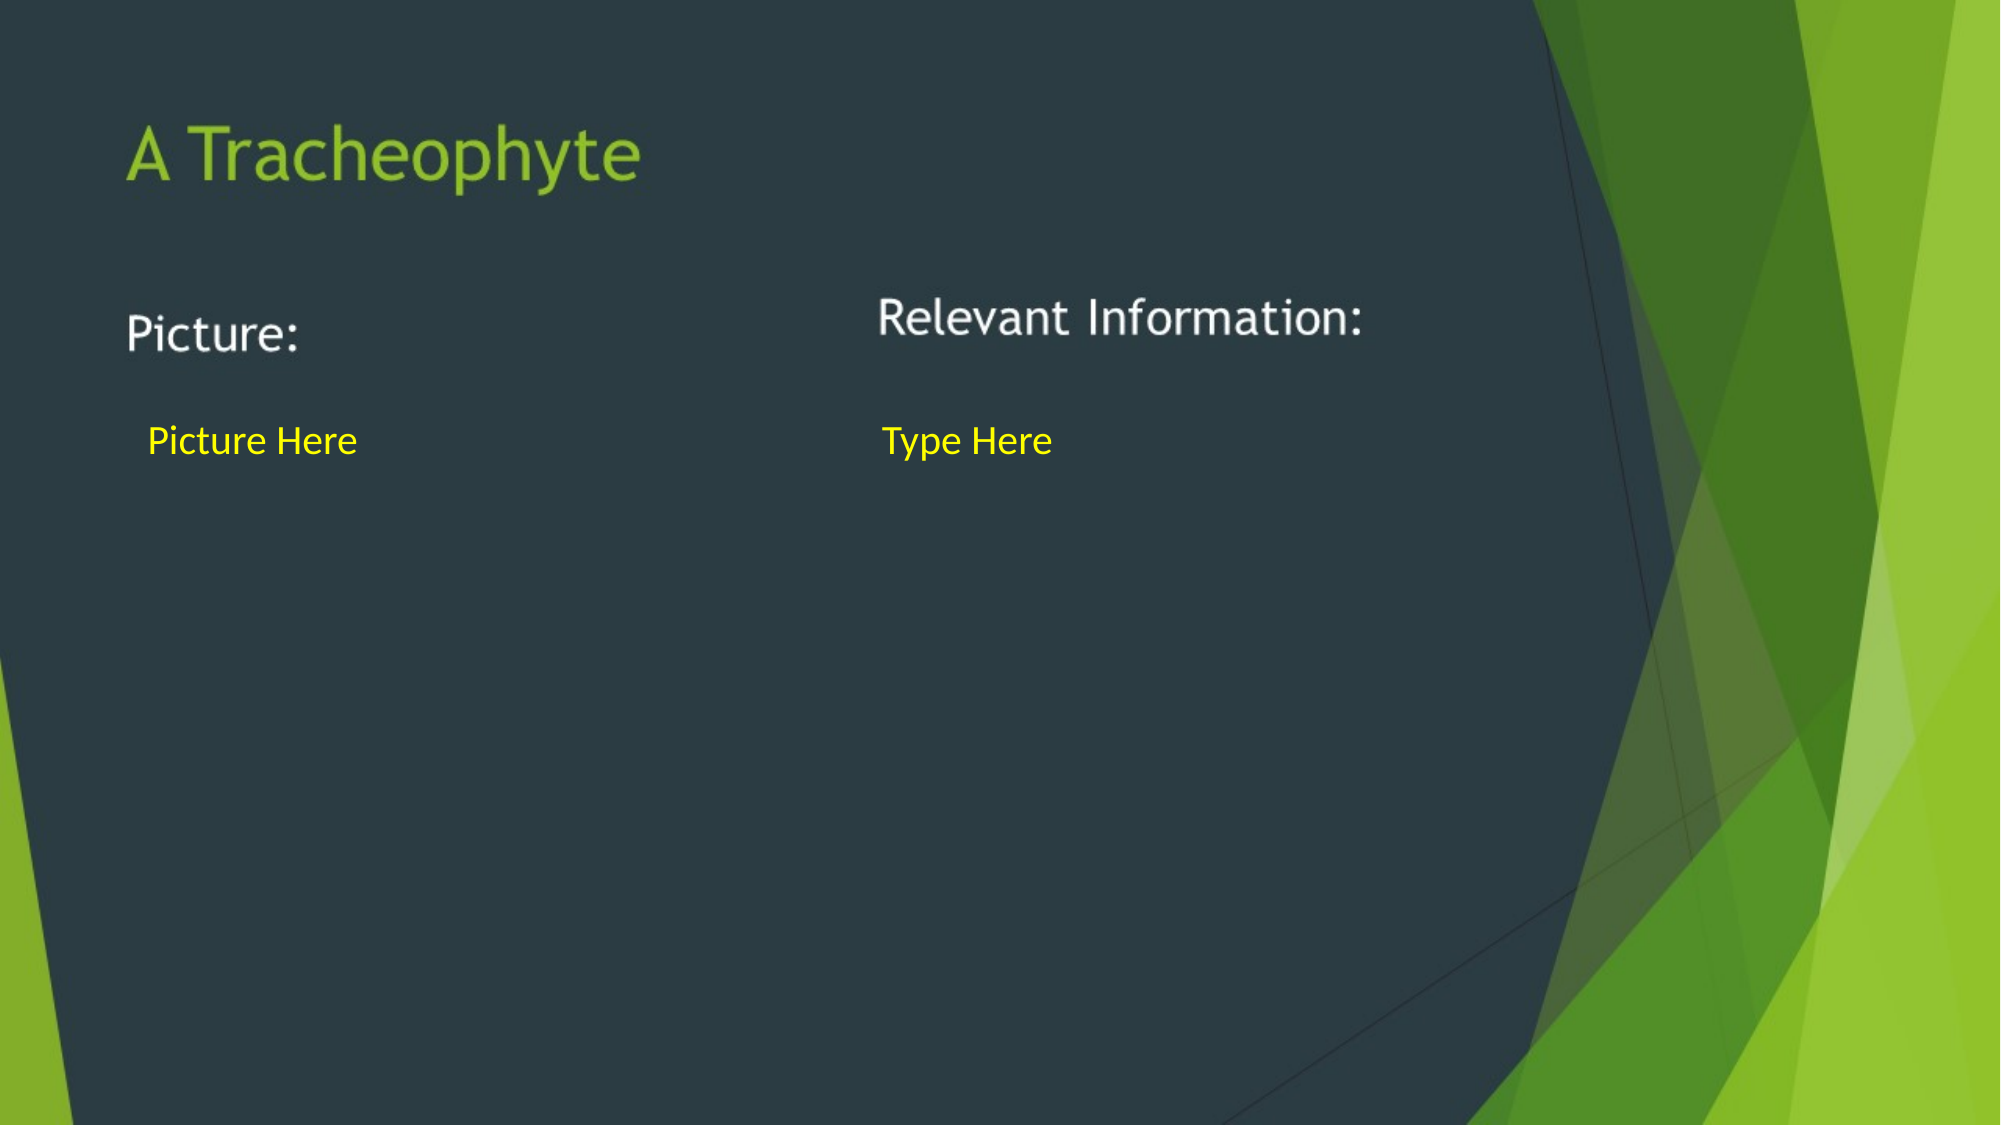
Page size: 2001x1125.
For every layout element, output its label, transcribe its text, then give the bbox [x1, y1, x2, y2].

text_box Type Here [867, 405, 1538, 471]
text_box Picture Here [132, 405, 719, 966]
picture [0, 0, 2001, 1125]
